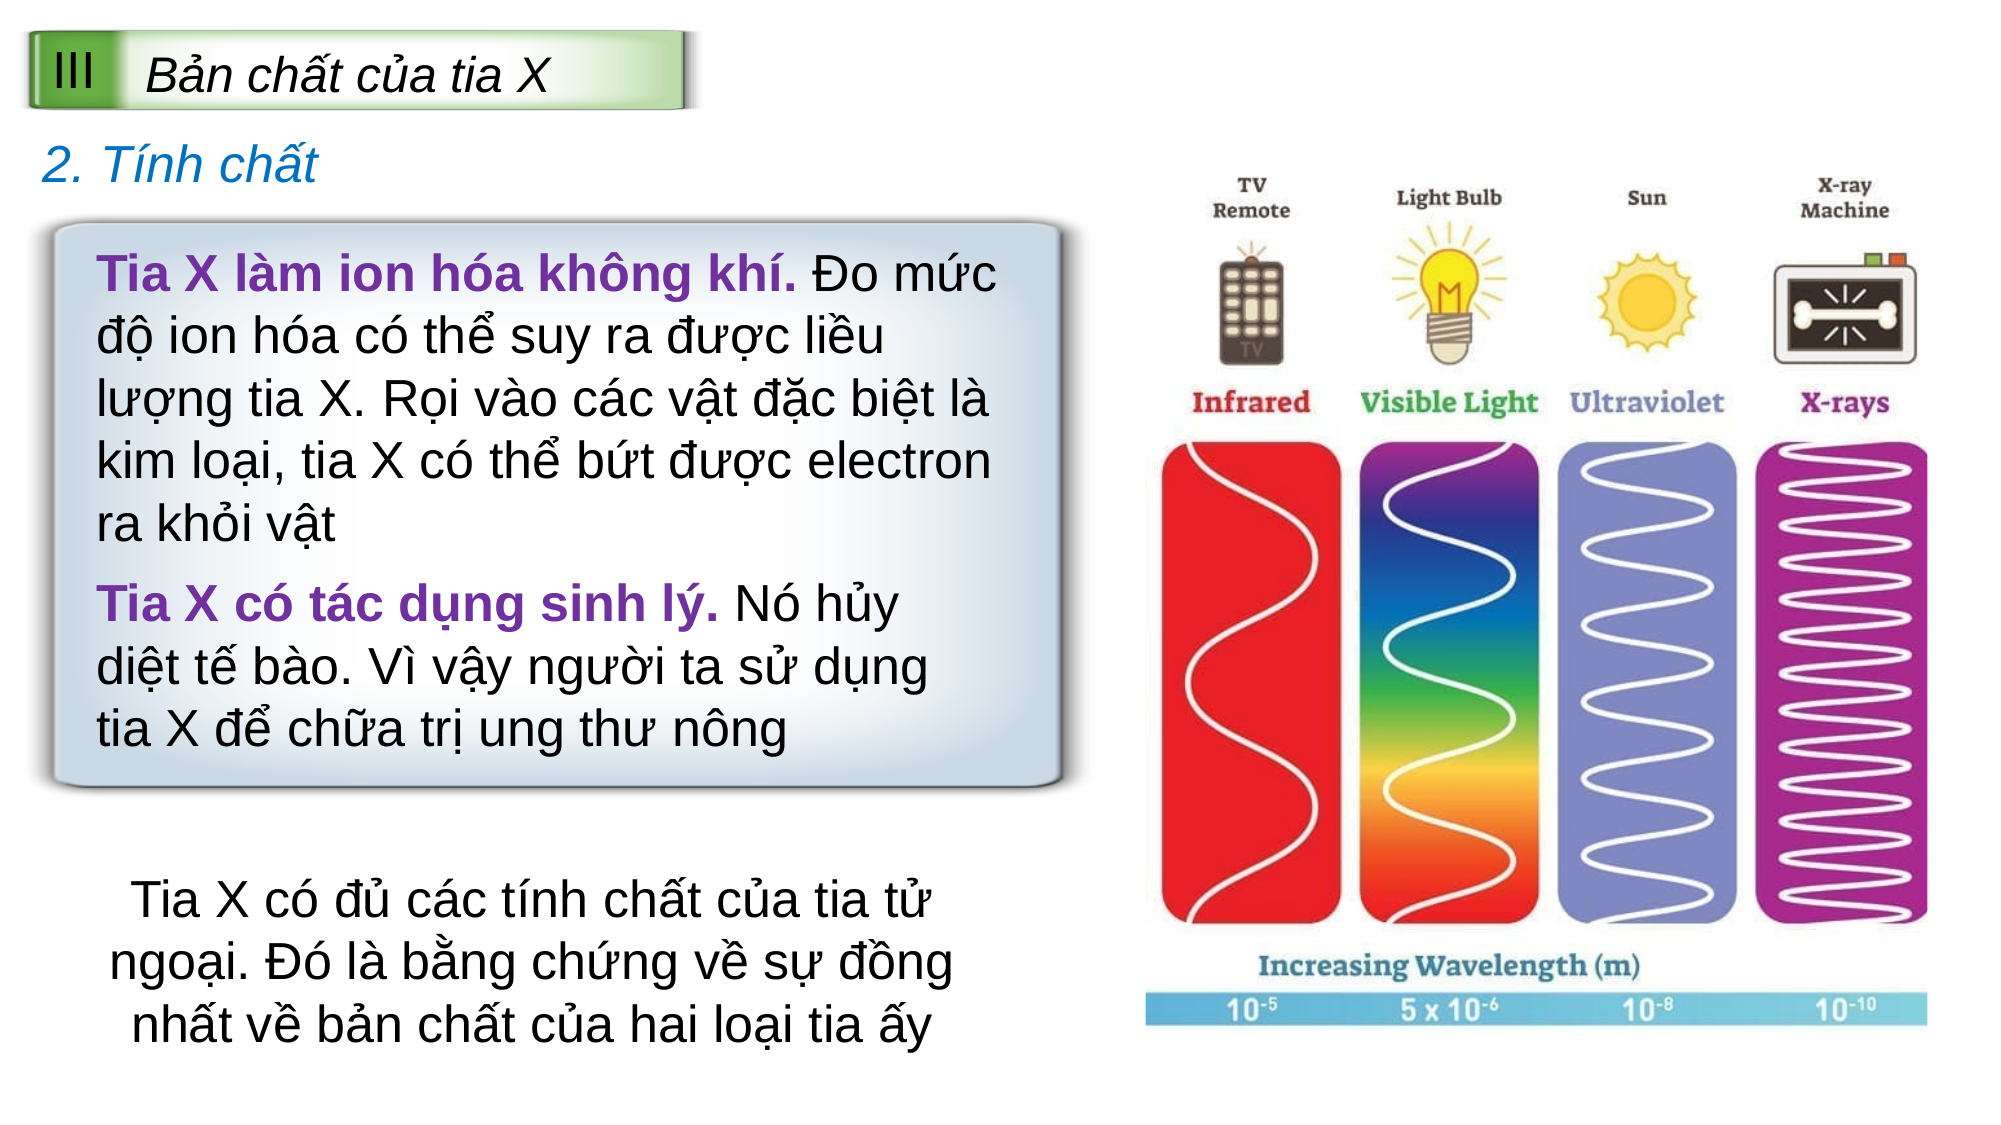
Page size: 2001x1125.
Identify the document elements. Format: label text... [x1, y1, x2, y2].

text_box 2. Tính chất [27, 123, 1000, 200]
picture [25, 212, 1095, 799]
text_box Tia X có đủ các tính chất của tia tử ngoại. Đó là bằng chứng về sự đồng nhất về bản chất của hai loại tia ấy [72, 857, 992, 1060]
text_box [0, 29, 1626, 113]
picture [1145, 162, 1928, 1043]
